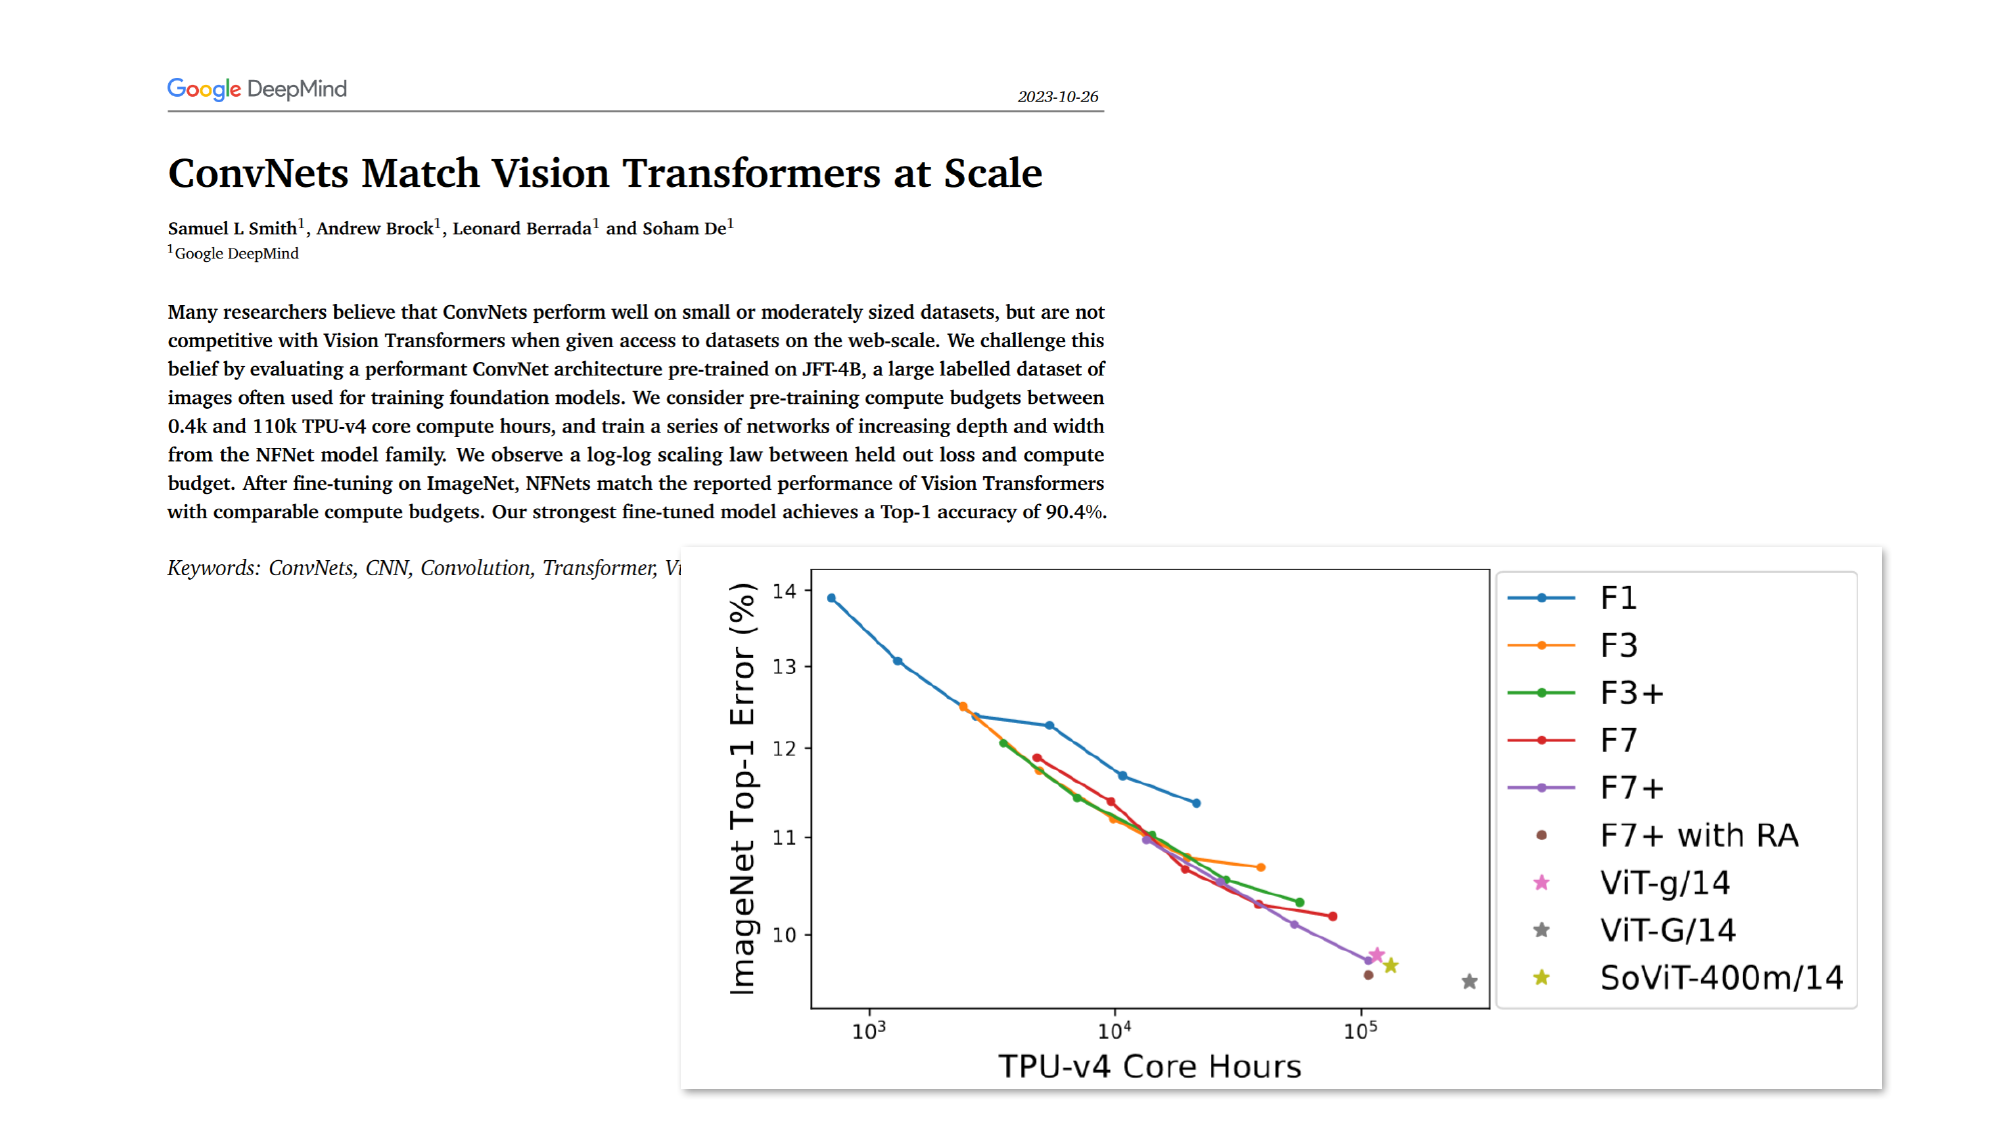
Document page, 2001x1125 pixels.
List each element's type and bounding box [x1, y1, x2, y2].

picture [149, 60, 1882, 1089]
